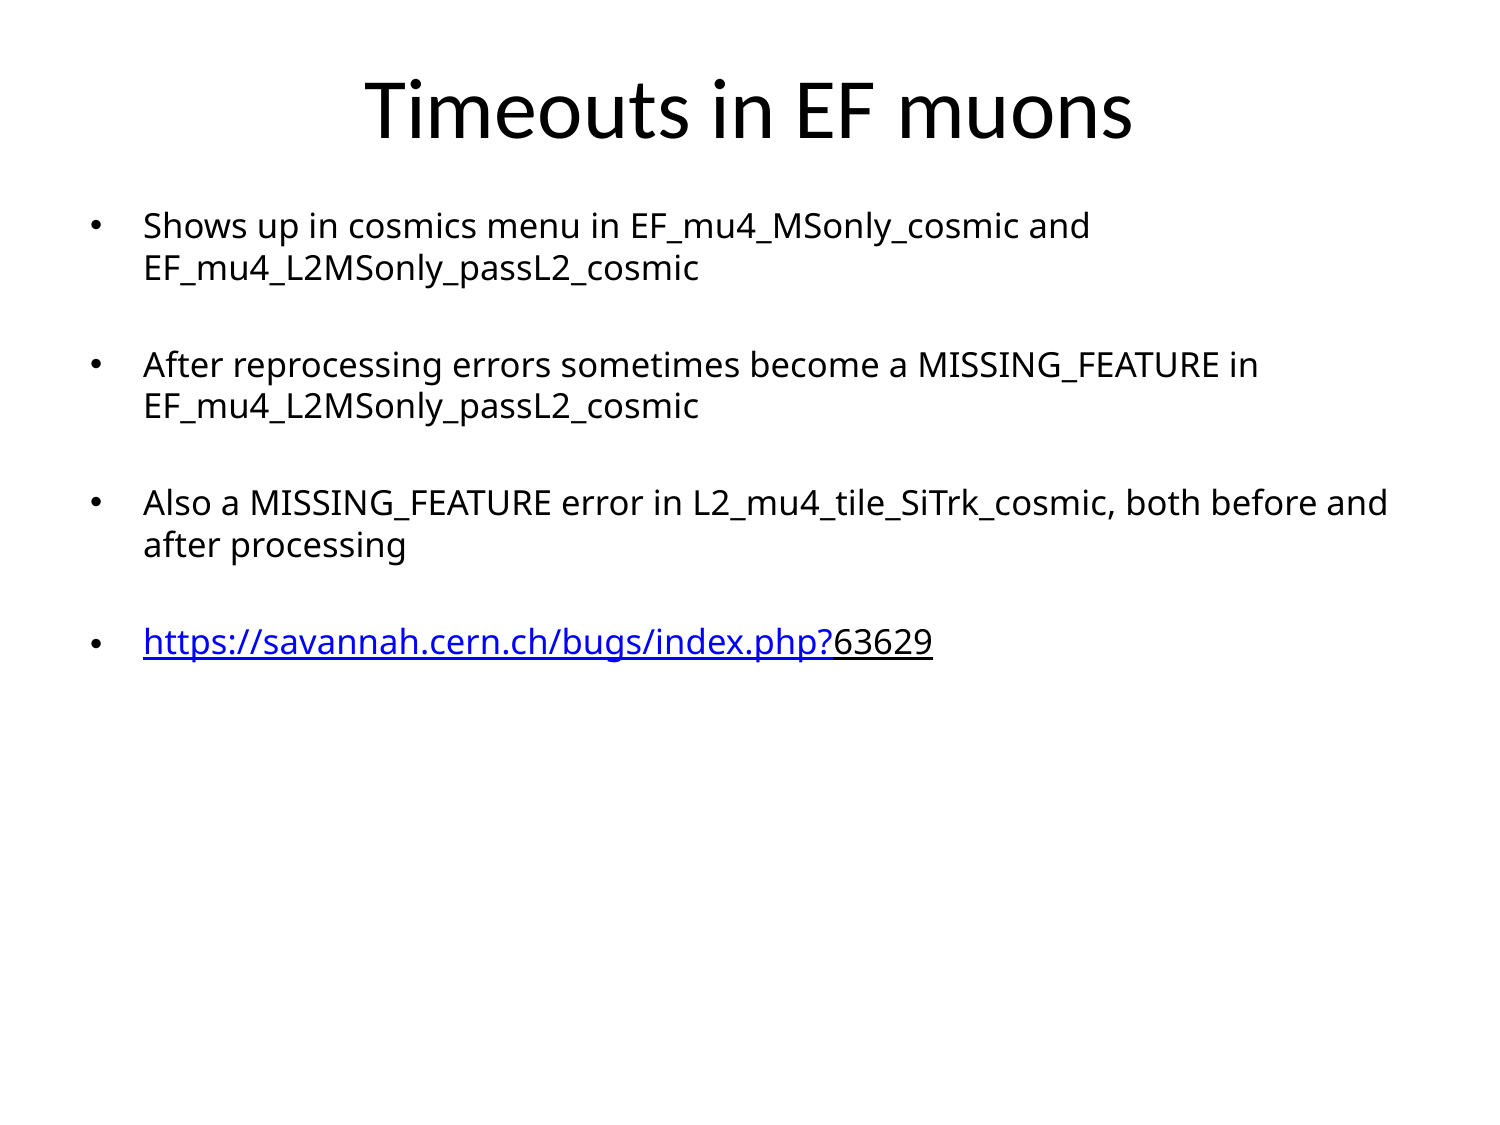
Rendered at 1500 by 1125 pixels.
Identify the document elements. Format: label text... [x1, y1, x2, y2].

title Timeouts in EF muons [75, 45, 1425, 164]
list Shows up in cosmics menu in EF_mu4_MSonly_cosmic and EF_mu4_L2MSonly_passL2_cosmic After reprocessing errors sometimes become a MISSING_FEATURE in EF_mu4_L2MSonly_passL2_cosmic Also a MISSING_FEATURE error in L2_mu4_tile_SiTrk_cosmic, both before and after processing https://savannah.cern.ch/bugs/index.php?63629 [75, 196, 1425, 677]
